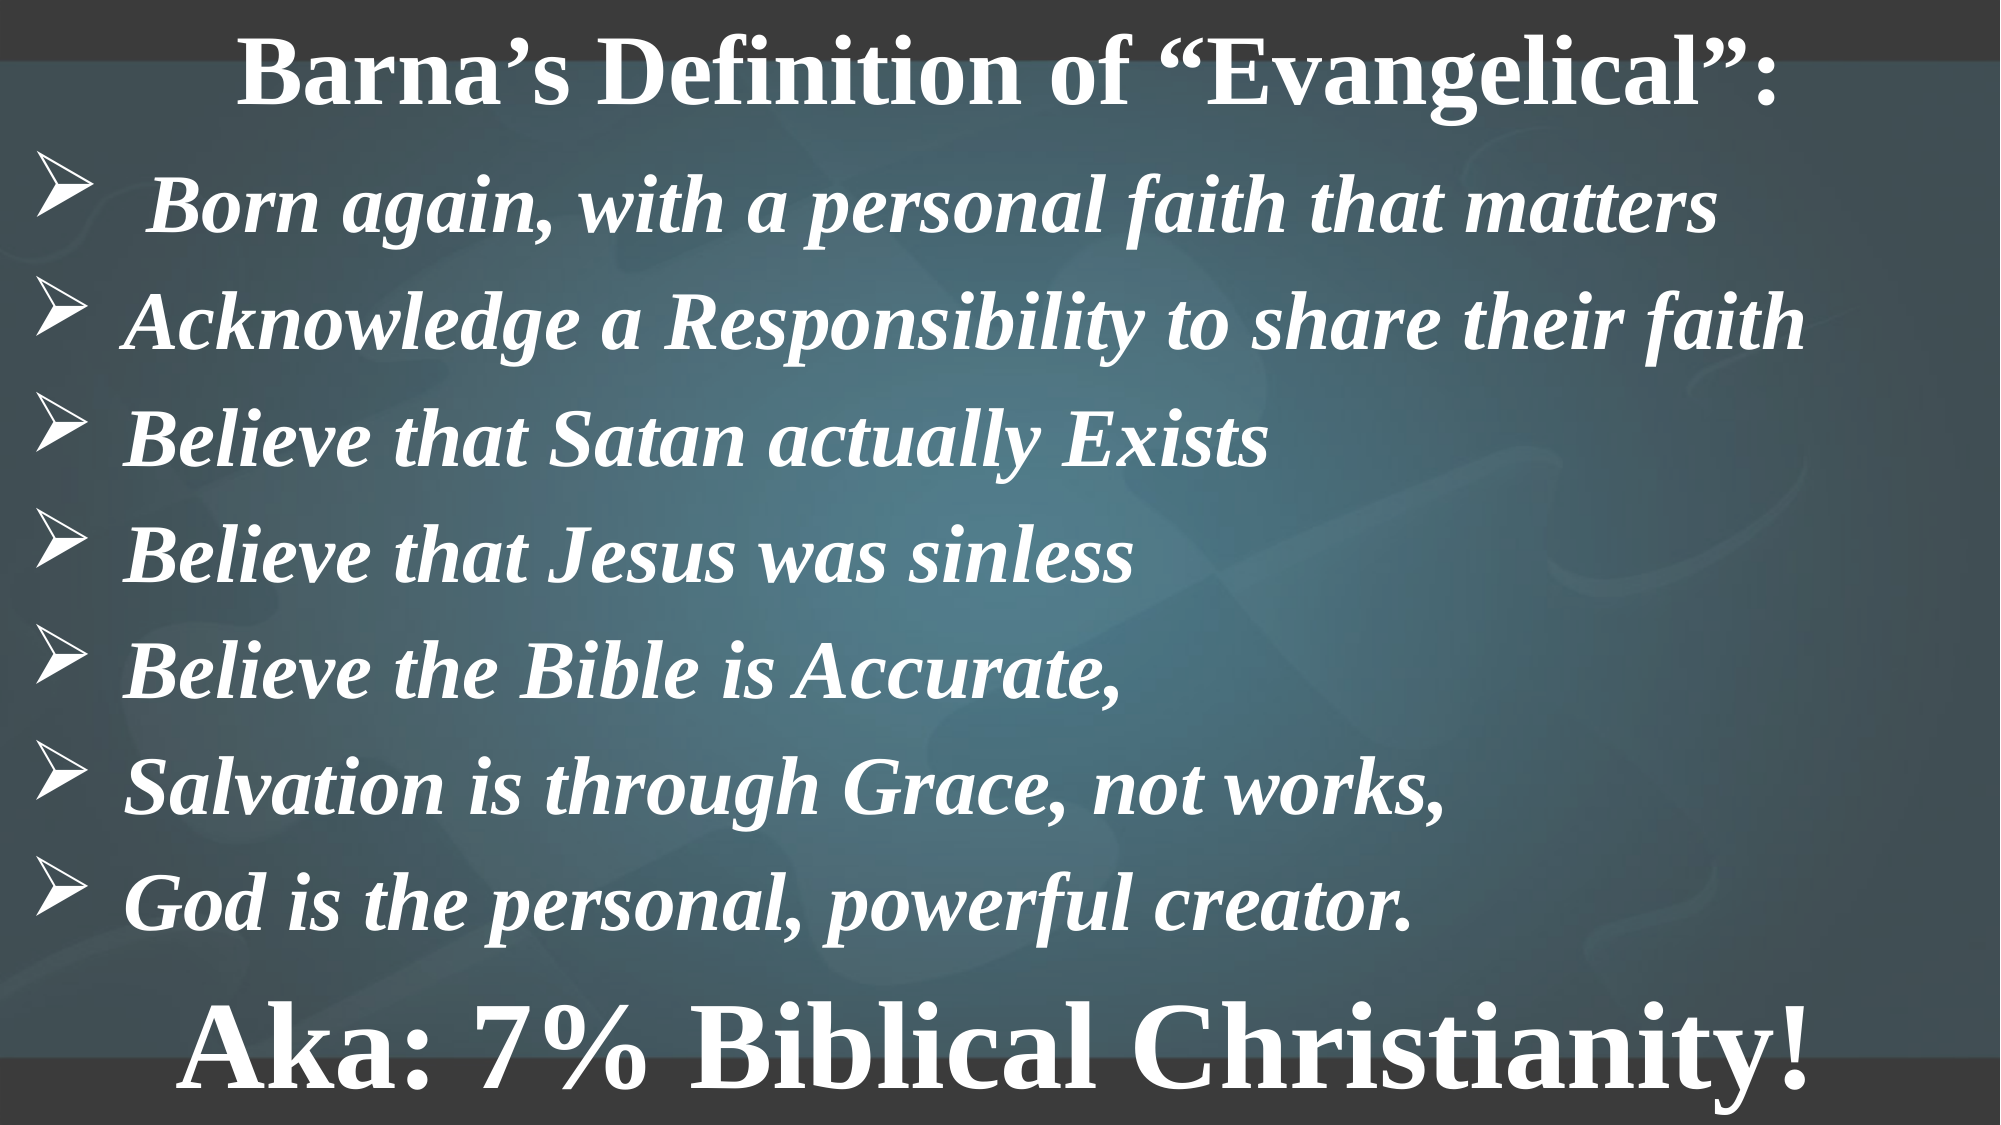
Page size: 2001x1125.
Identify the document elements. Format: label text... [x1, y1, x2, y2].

list Barna’s Definition of “Evangelical”: Born again, with a personal faith that matters Acknowledge a Responsibility to share their faith Believe that Satan actually Exists Believe that Jesus was sinless Believe the Bible is Accurate, Salvation is through Grace, not works, God is the personal, powerful creator. Aka: 7% Biblical Christianity! George Barna “The State of the Church”. 2016 [24, 0, 2000, 600]
